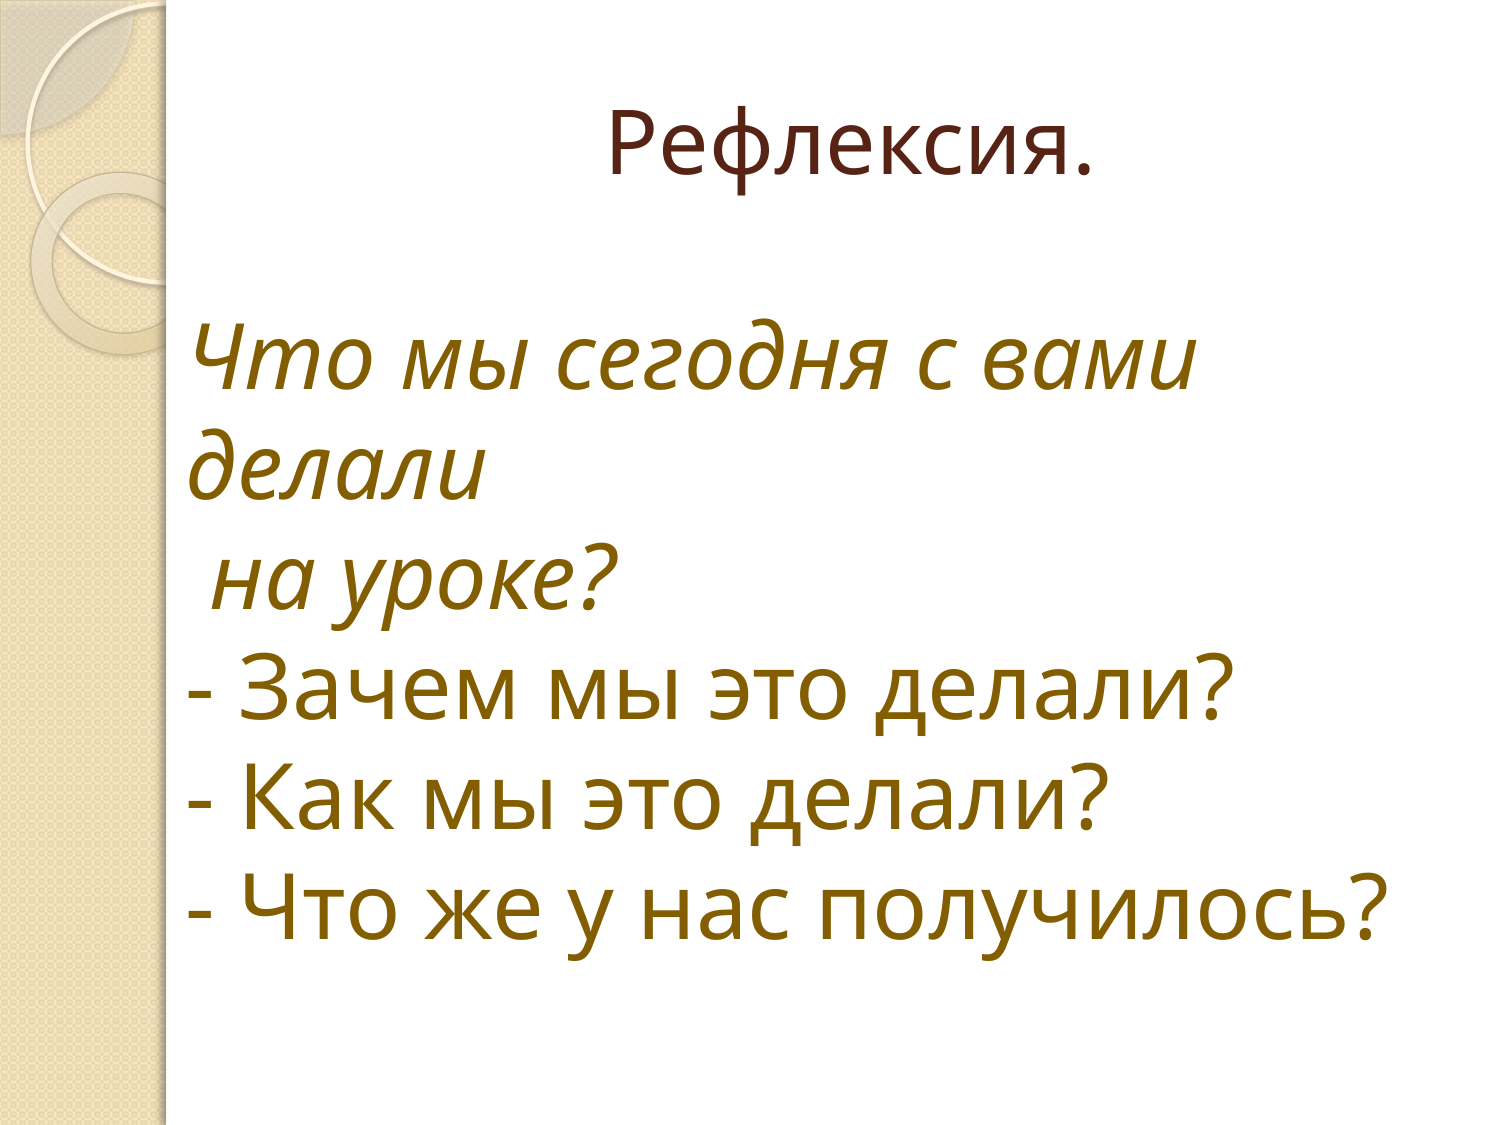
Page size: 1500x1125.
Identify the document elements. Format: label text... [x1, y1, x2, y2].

title Рефлексия. [235, 45, 1466, 233]
text_box Что мы сегодня с вами делали на уроке? - Зачем мы это делали? - Как мы это делали? - Что же у нас получилось? [171, 290, 1424, 966]
